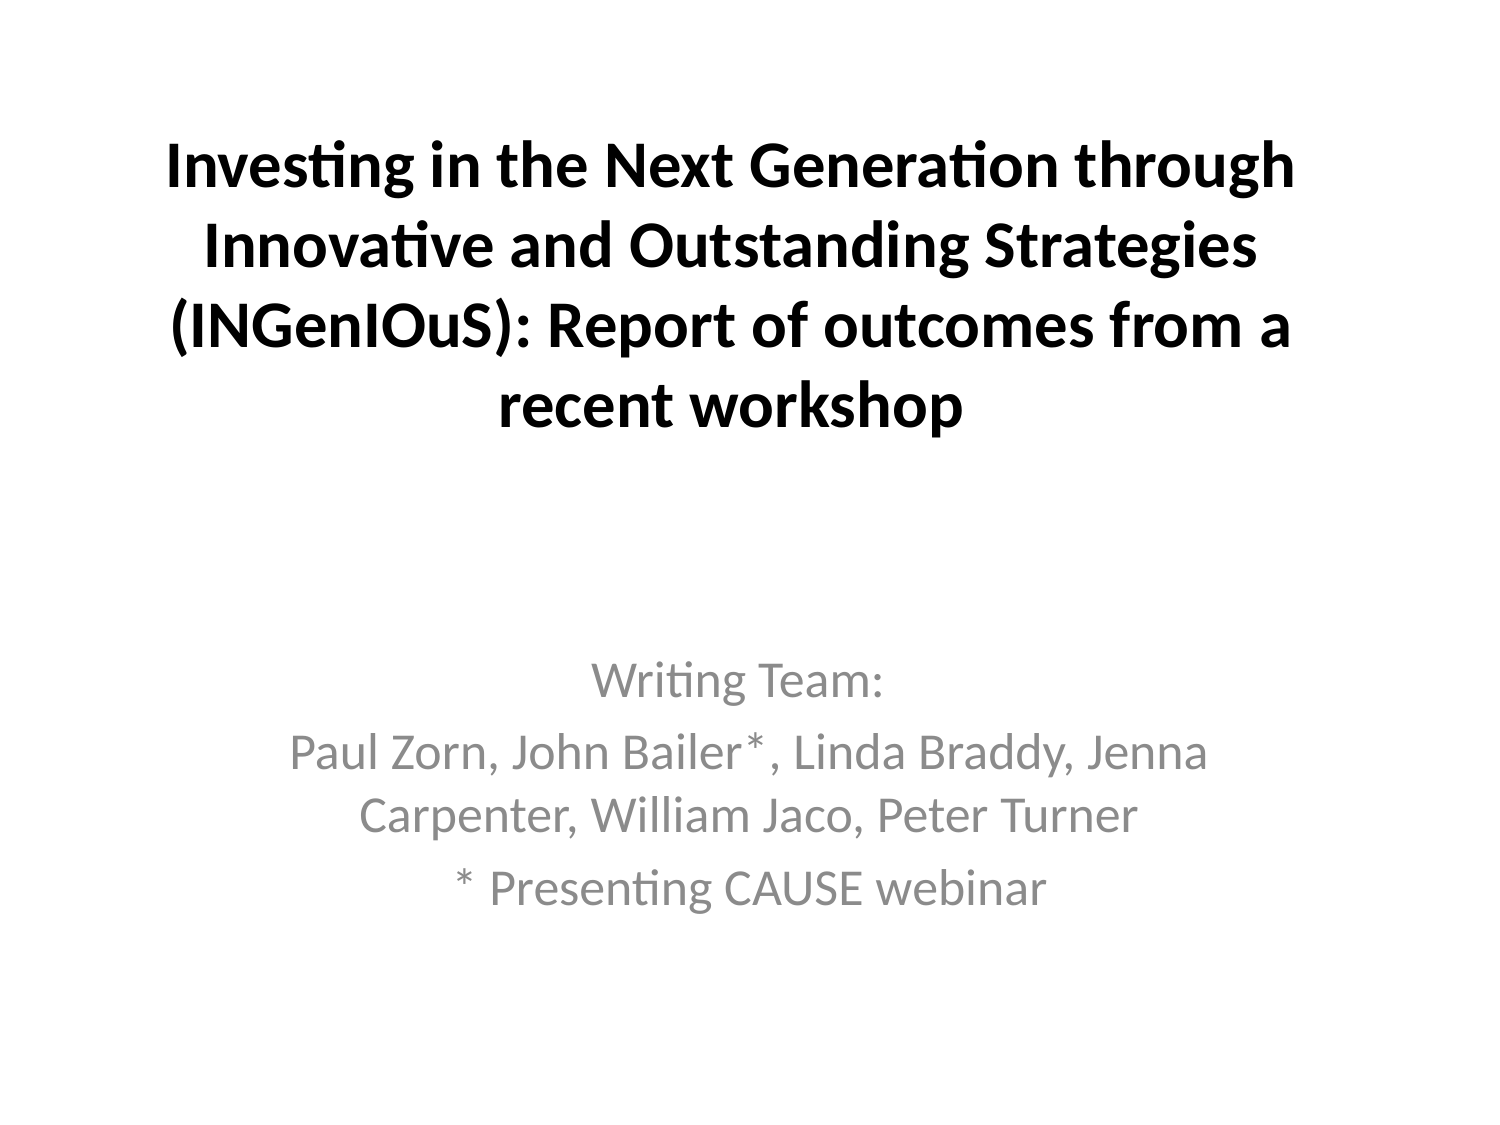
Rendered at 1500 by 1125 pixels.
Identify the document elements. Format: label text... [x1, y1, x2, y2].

title Investing in the Next Generation through Innovative and Outstanding Strategies (INGenIOuS): Report of outcomes from a recent workshop [112, 137, 1350, 425]
subtitle Writing Team: Paul Zorn, John Bailer*, Linda Braddy, Jenna Carpenter, William Jaco, Peter Turner * Presenting CAUSE webinar [225, 637, 1275, 925]
